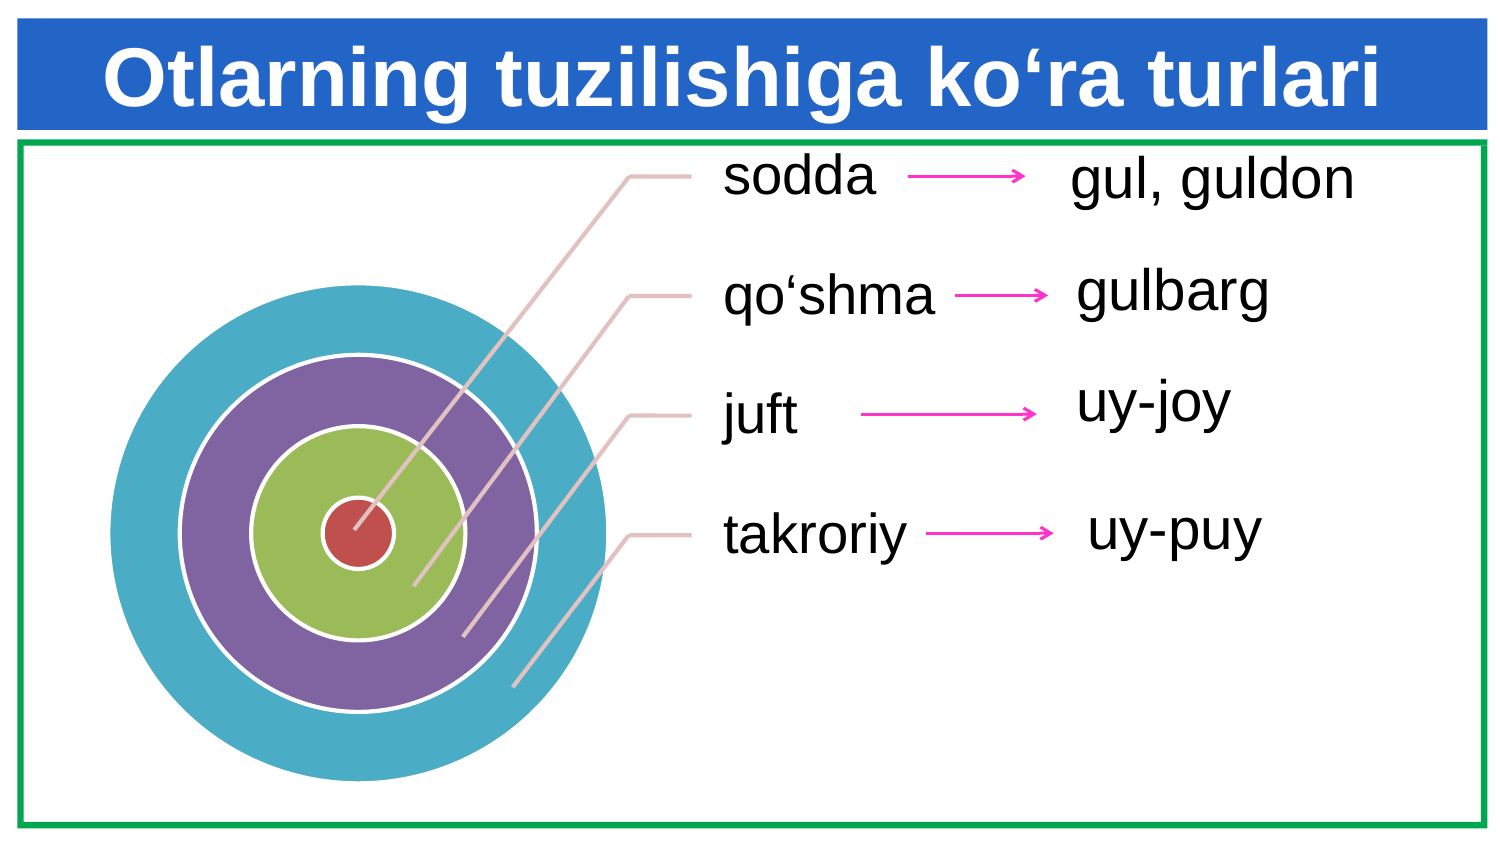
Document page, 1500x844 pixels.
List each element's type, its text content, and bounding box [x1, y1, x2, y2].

text_box gulbarg [1061, 244, 1286, 330]
text_box uy-puy [1072, 484, 1278, 569]
text_box gul, guldon [1055, 133, 1372, 218]
text_box uy-joy [1061, 356, 1248, 441]
title Otlarning tuzilishiga ko‘ra turlari [102, 22, 1447, 124]
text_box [24, 116, 1026, 784]
